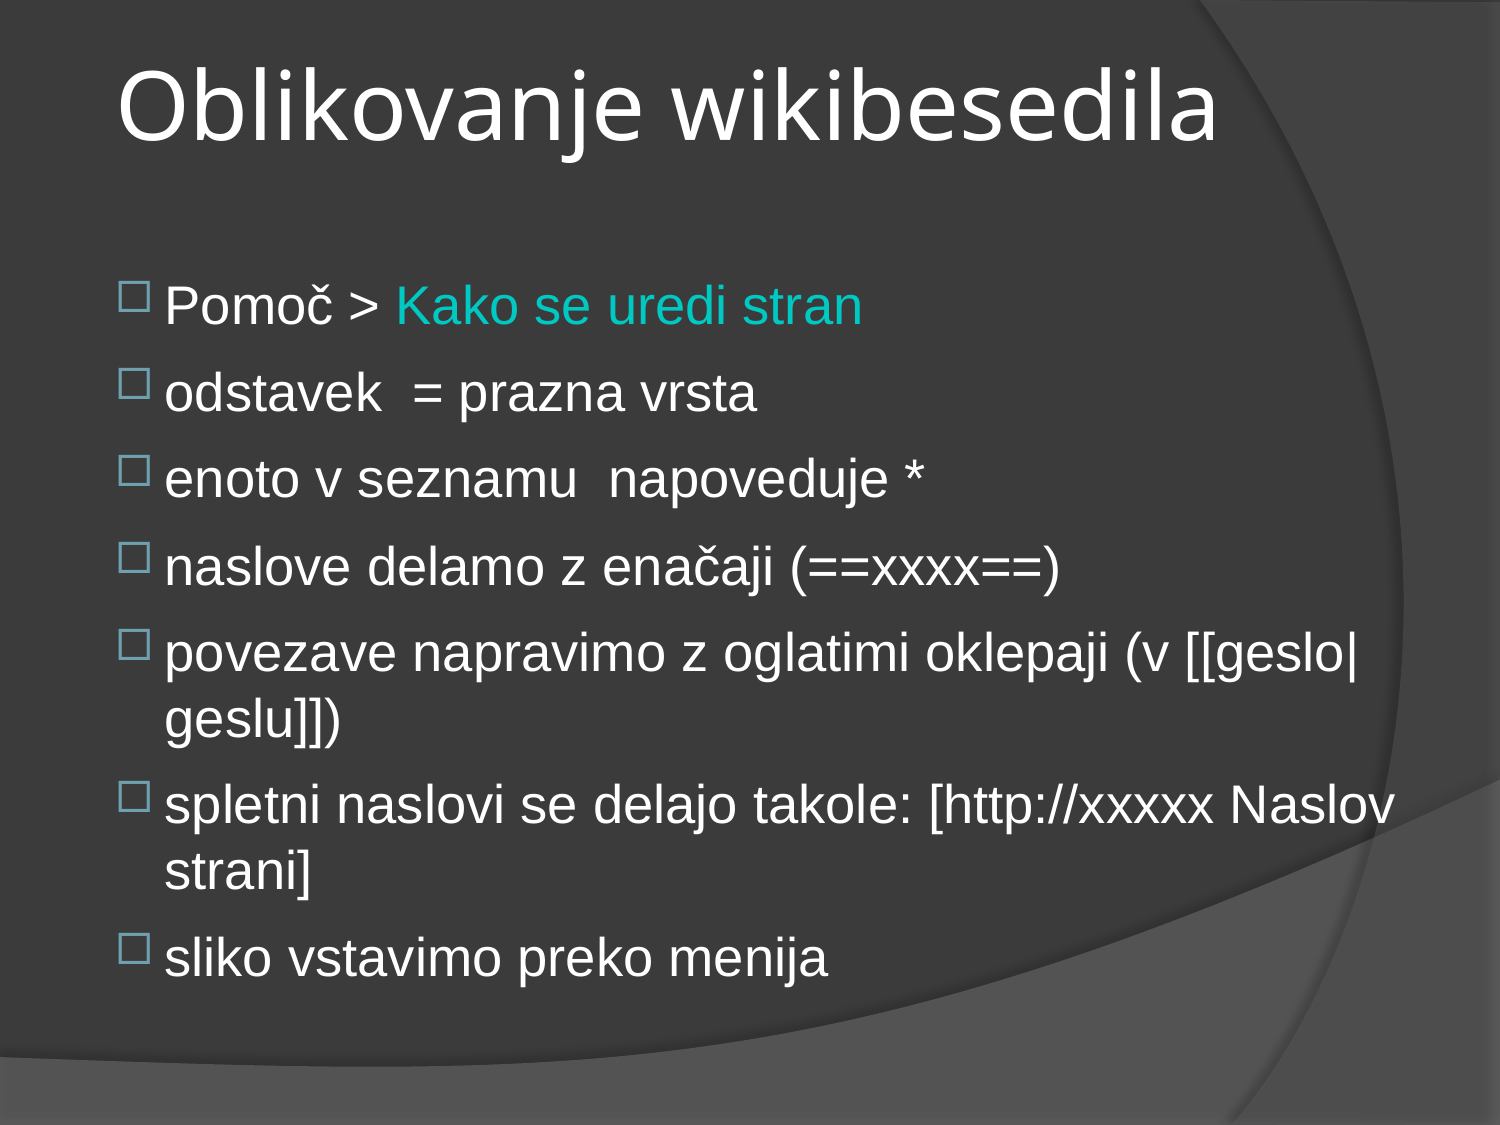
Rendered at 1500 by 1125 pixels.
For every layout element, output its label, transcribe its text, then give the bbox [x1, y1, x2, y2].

text_box Oblikovanje wikibesedila [100, 37, 1438, 200]
text_box Pomoč > Kako se uredi stran odstavek = prazna vrsta enoto v seznamu napoveduje * naslove delamo z enačaji (==xxxx==) povezave napravimo z oglatimi oklepaji (v [[geslo|geslu]]) spletni naslovi se delajo takole: [http://xxxxx Naslov strani] sliko vstavimo preko menija [100, 262, 1438, 1000]
